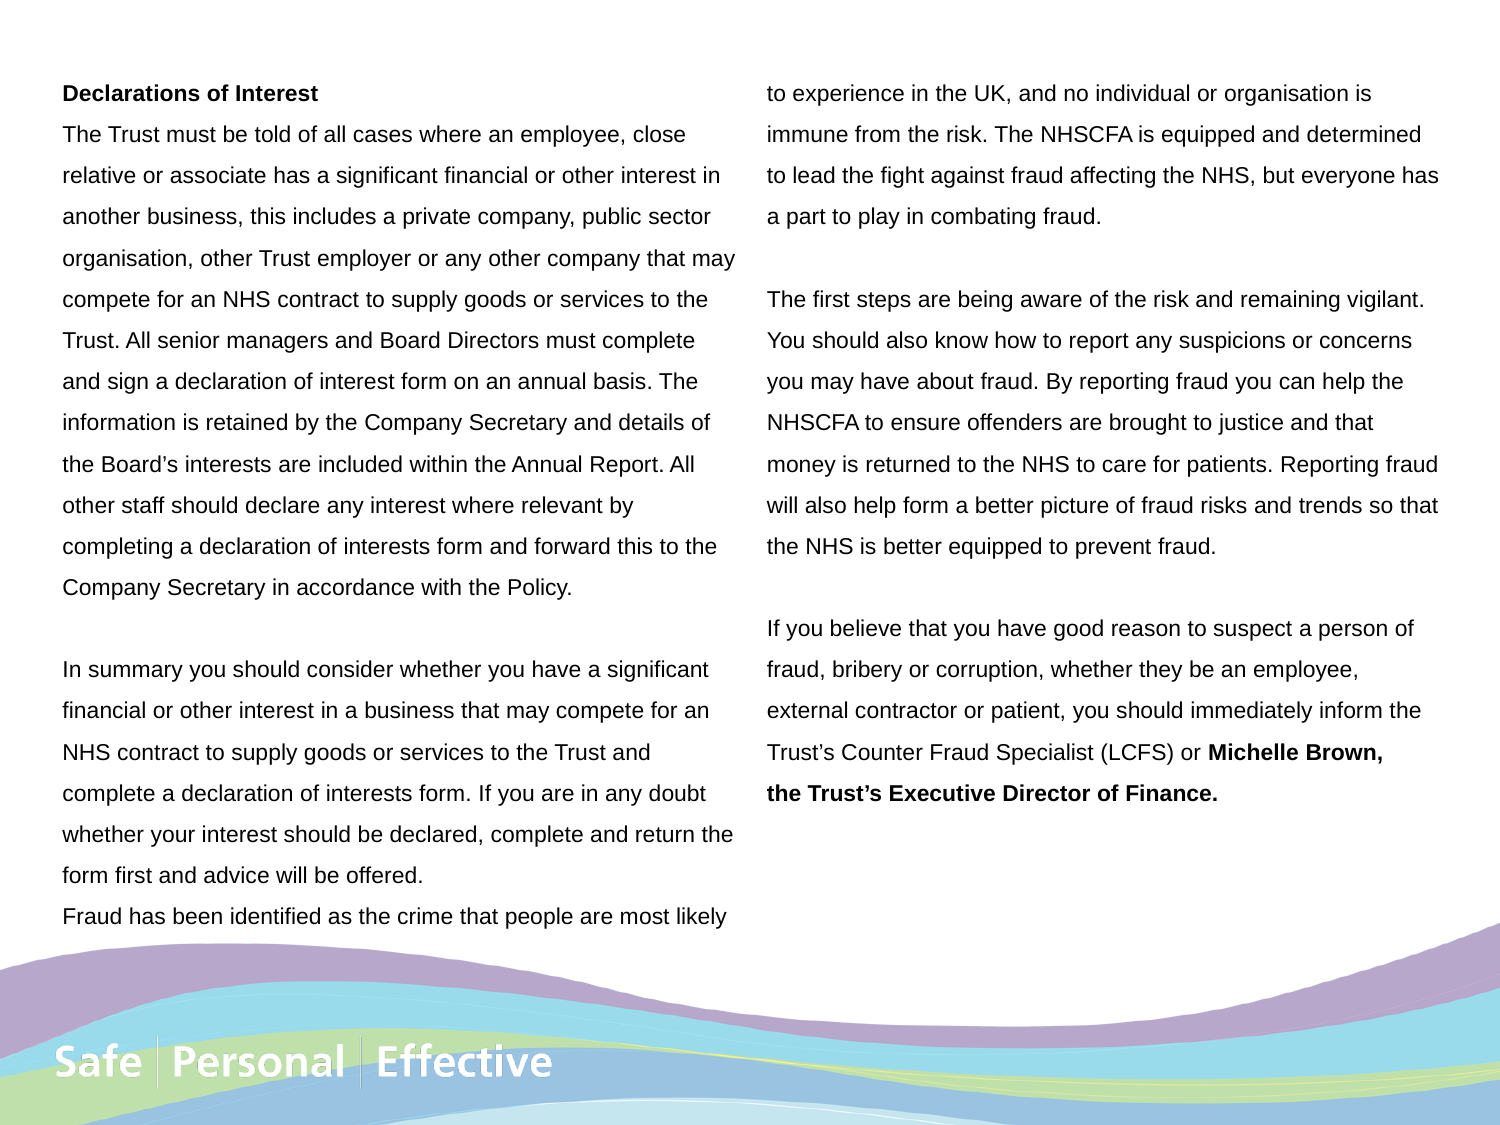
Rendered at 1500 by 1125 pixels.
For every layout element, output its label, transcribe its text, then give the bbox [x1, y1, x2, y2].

text_box Declarations of Interest The Trust must be told of all cases where an employee, close relative or associate has a significant financial or other interest in another business, this includes a private company, public sector organisation, other Trust employer or any other company that may compete for an NHS contract to supply goods or services to the Trust. All senior managers and Board Directors must complete and sign a declaration of interest form on an annual basis. The information is retained by the Company Secretary and details of the Board’s interests are included within the Annual Report. All other staff should declare any interest where relevant by completing a declaration of interests form and forward this to the Company Secretary in accordance with the Policy. In summary you should consider whether you have a significant financial or other interest in a business that may compete for an NHS contract to supply goods or services to the Trust and complete a declaration of interests form. If you are in any doubt whether your interest should be declared, complete and return the form first and advice will be offered. Fraud has been identified as the crime that people are most likely to experience in the UK, and no individual or organisation is immune from the risk. The NHSCFA is equipped and determined to lead the fight against fraud affecting the NHS, but everyone has a part to play in combating fraud. The first steps are being aware of the risk and remaining vigilant. You should also know how to report any suspicions or concerns you may have about fraud. By reporting fraud you can help the NHSCFA to ensure offenders are brought to justice and that money is returned to the NHS to care for patients. Reporting fraud will also help form a better picture of fraud risks and trends so that the NHS is better equipped to prevent fraud. If you believe that you have good reason to suspect a person of fraud, bribery or corruption, whether they be an employee, external contractor or patient, you should immediately inform the Trust’s Counter Fraud Specialist (LCFS) or Michelle Brown, the Trust’s Executive Director of Finance. [47, 57, 1457, 915]
text_box [0, 915, 1500, 1125]
picture [53, 1035, 554, 1090]
